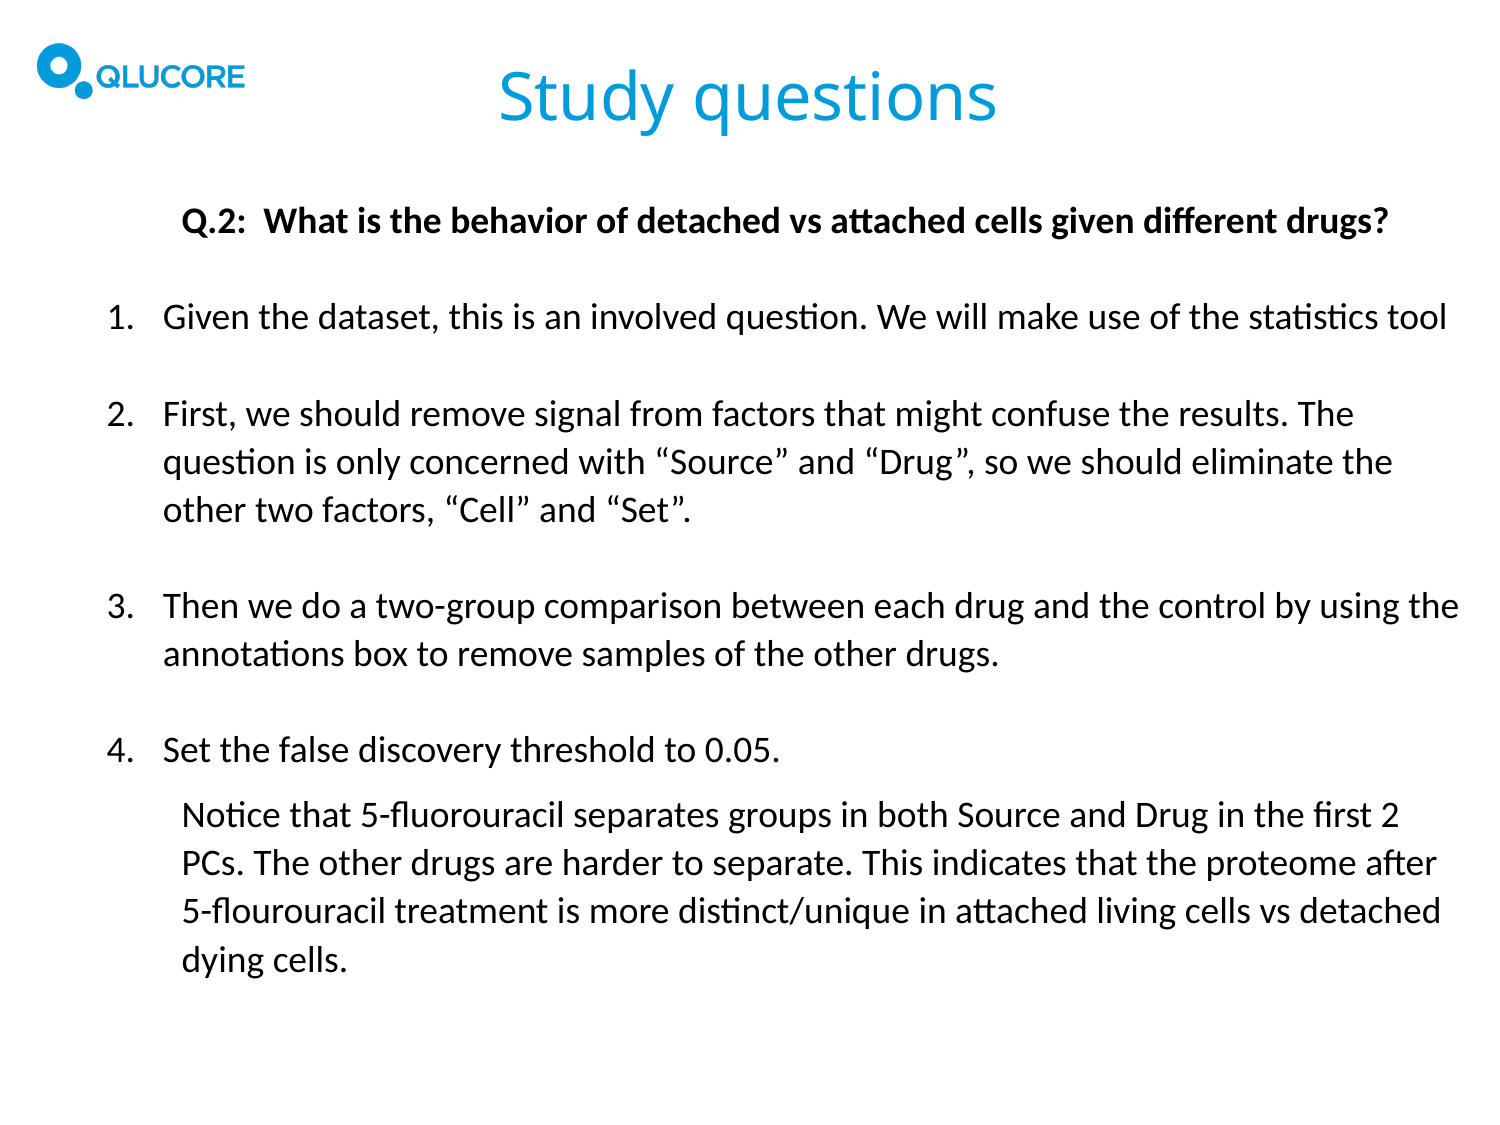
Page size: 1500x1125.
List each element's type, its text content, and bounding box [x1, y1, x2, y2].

text_box Q.2: What is the behavior of detached vs attached cells given different drugs? Given the dataset, this is an involved question. We will make use of the statistics tool First, we should remove signal from factors that might confuse the results. The question is only concerned with “Source” and “Drug”, so we should eliminate the other two factors, “Cell” and “Set”. Then we do a two-group comparison between each drug and the control by using the annotations box to remove samples of the other drugs. Set the false discovery threshold to 0.05. Notice that 5-fluorouracil separates groups in both Source and Drug in the first 2 PCs. The other drugs are harder to separate. This indicates that the proteome after 5-flourouracil treatment is more distinct/unique in attached living cells vs detached dying cells. [91, 140, 1481, 1125]
picture [51, 57, 67, 74]
picture [23, 29, 73, 113]
title Study questions [73, 0, 1424, 188]
